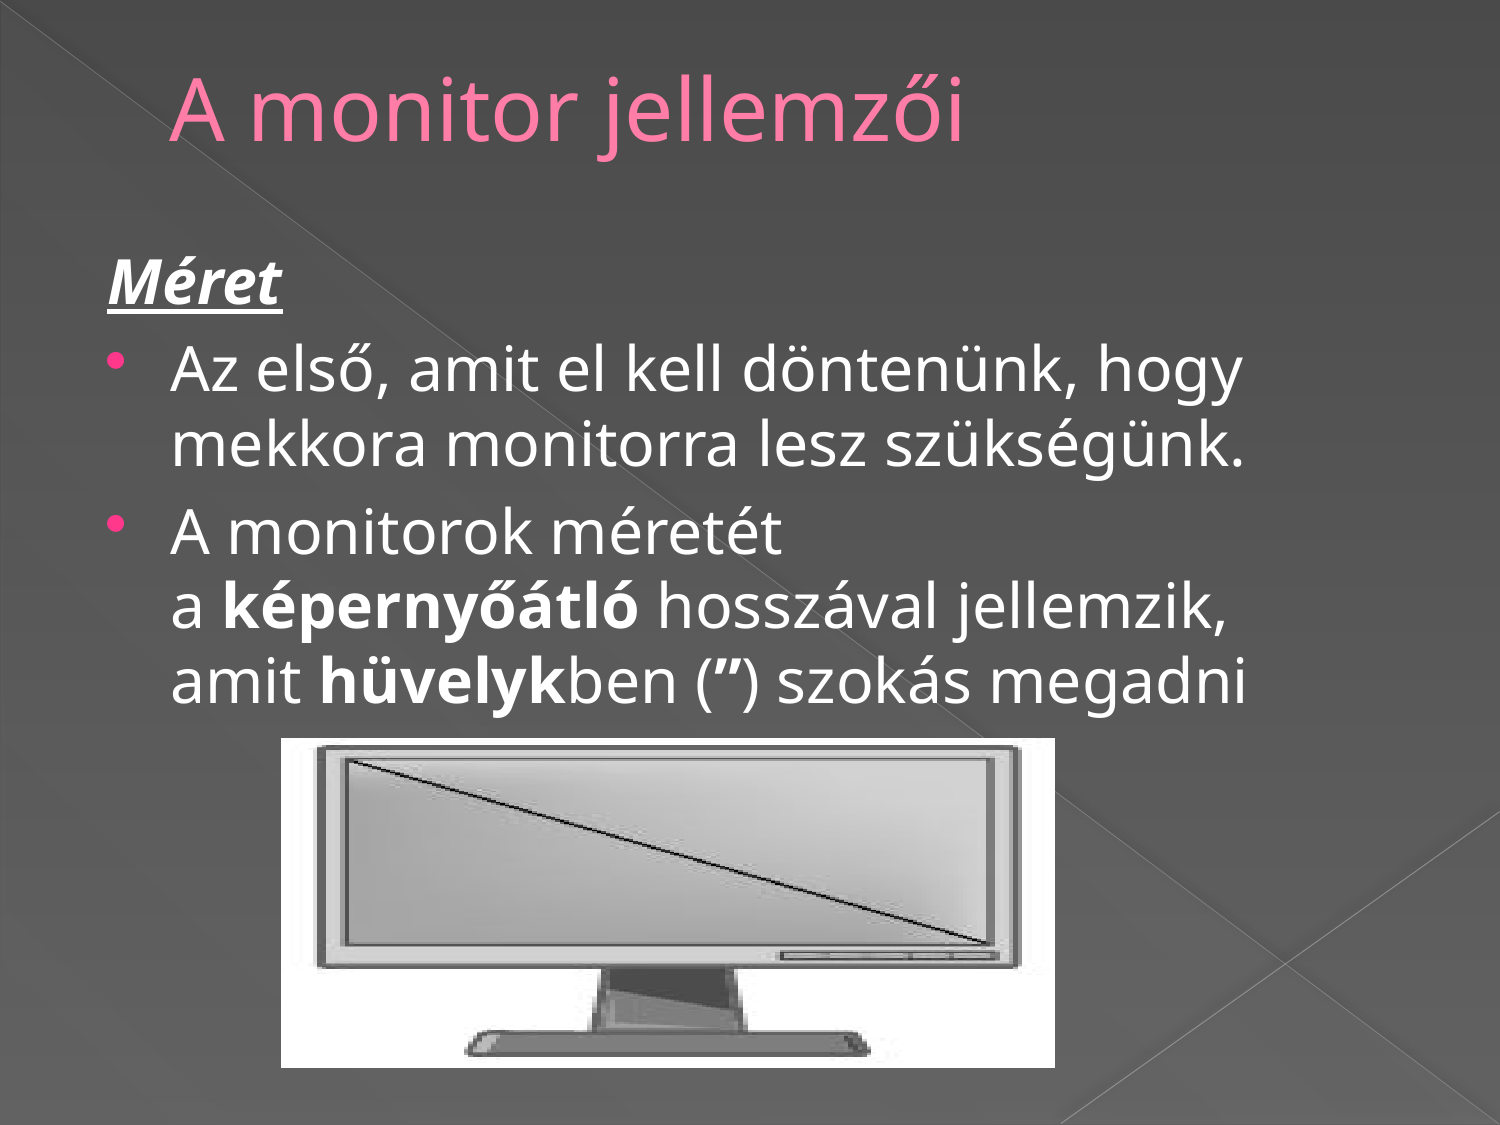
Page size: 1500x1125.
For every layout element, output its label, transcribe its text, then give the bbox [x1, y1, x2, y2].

title A monitor jellemzői [75, 43, 1425, 274]
picture [280, 738, 1055, 1069]
list Méret Az első, amit el kell döntenünk, hogy mekkora monitorra lesz szükségünk. A monitorok méretét a képernyőátló hosszával jellemzik, amit hüvelykben (”) szokás megadni [82, 234, 1425, 1059]
